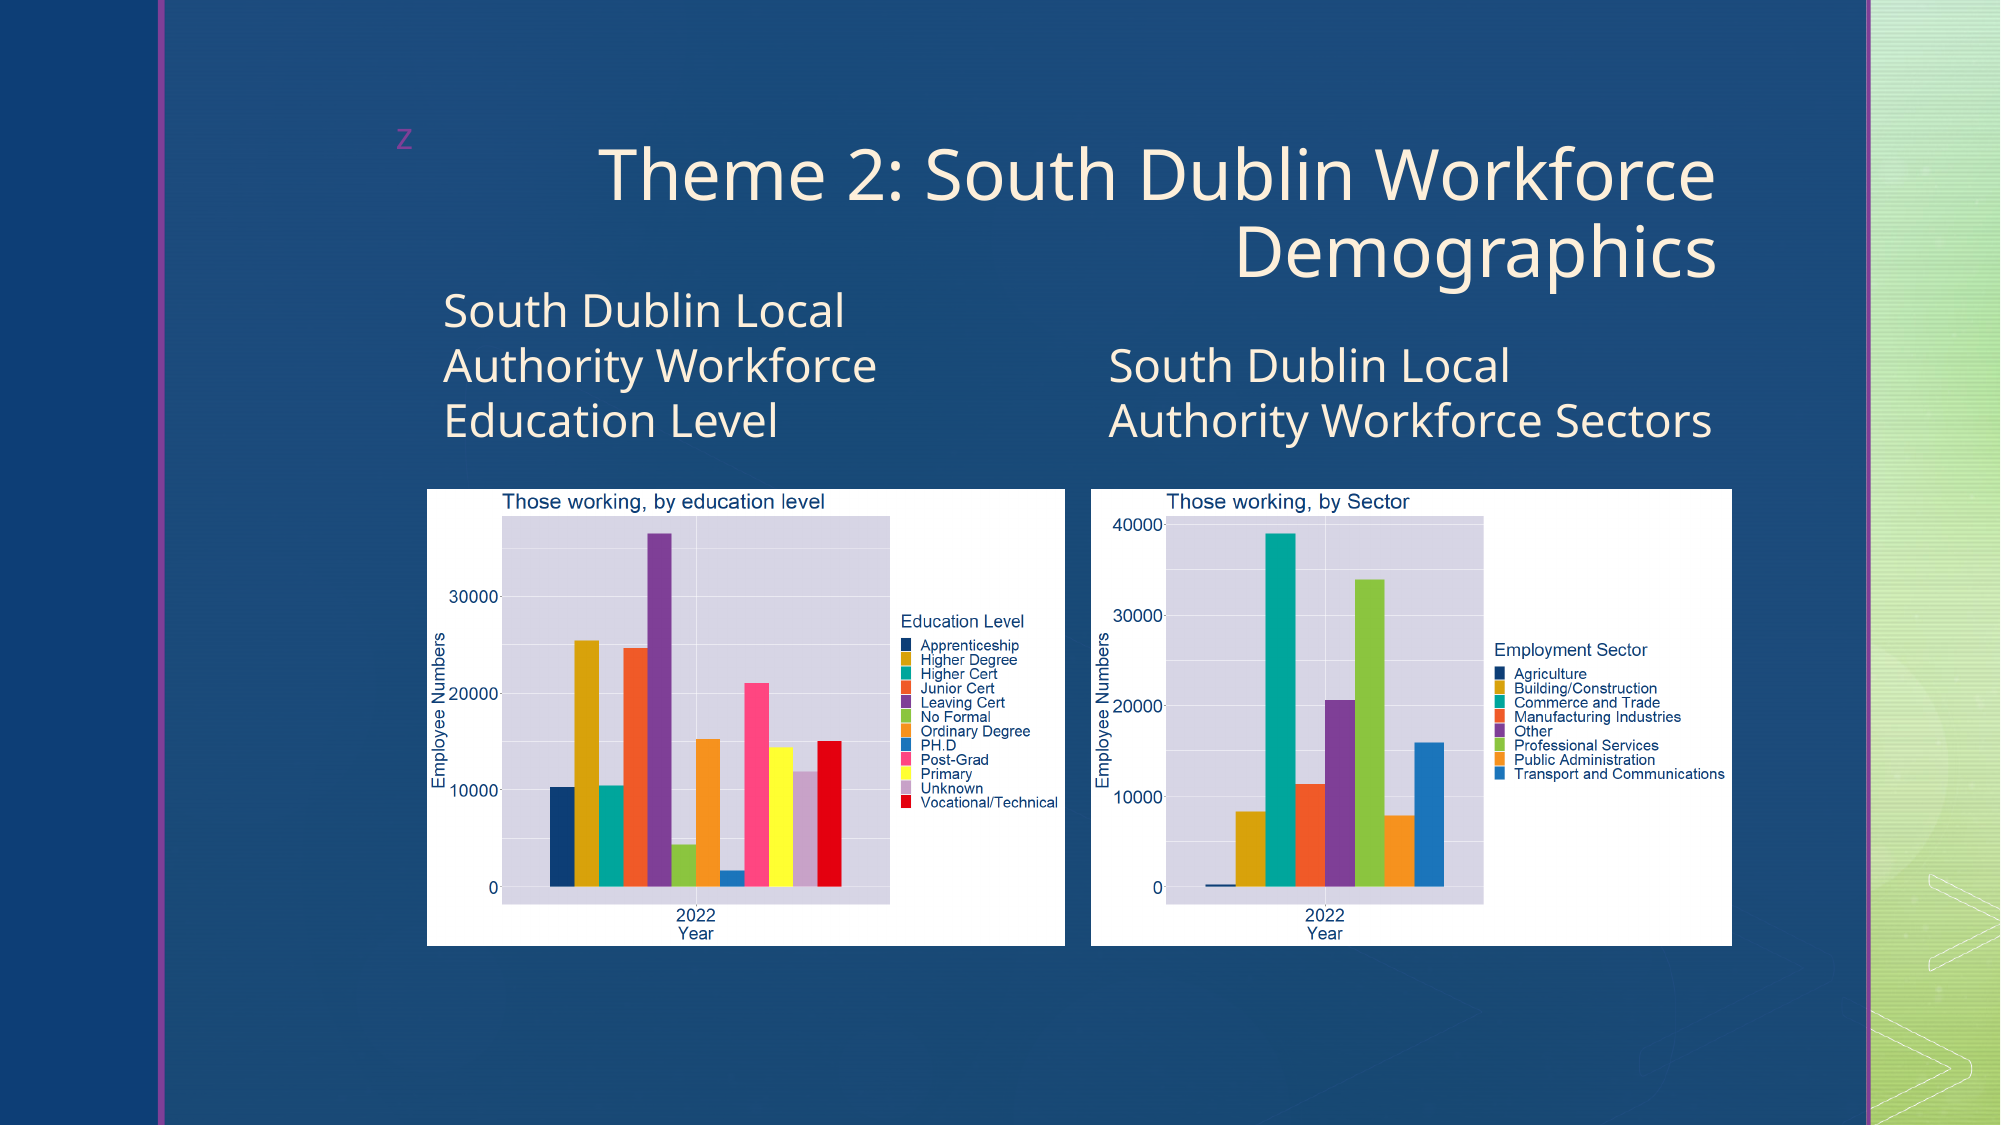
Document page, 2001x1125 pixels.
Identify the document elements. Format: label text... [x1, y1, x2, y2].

picture [426, 489, 1065, 946]
title Theme 2: South Dublin Workforce Demographics [428, 132, 1734, 309]
picture [1091, 489, 1732, 946]
picture [1871, 0, 2001, 1125]
list South Dublin Local Authority Workforce Education Level [428, 336, 1068, 454]
list South Dublin Local Authority Workforce Sectors [1093, 336, 1734, 454]
